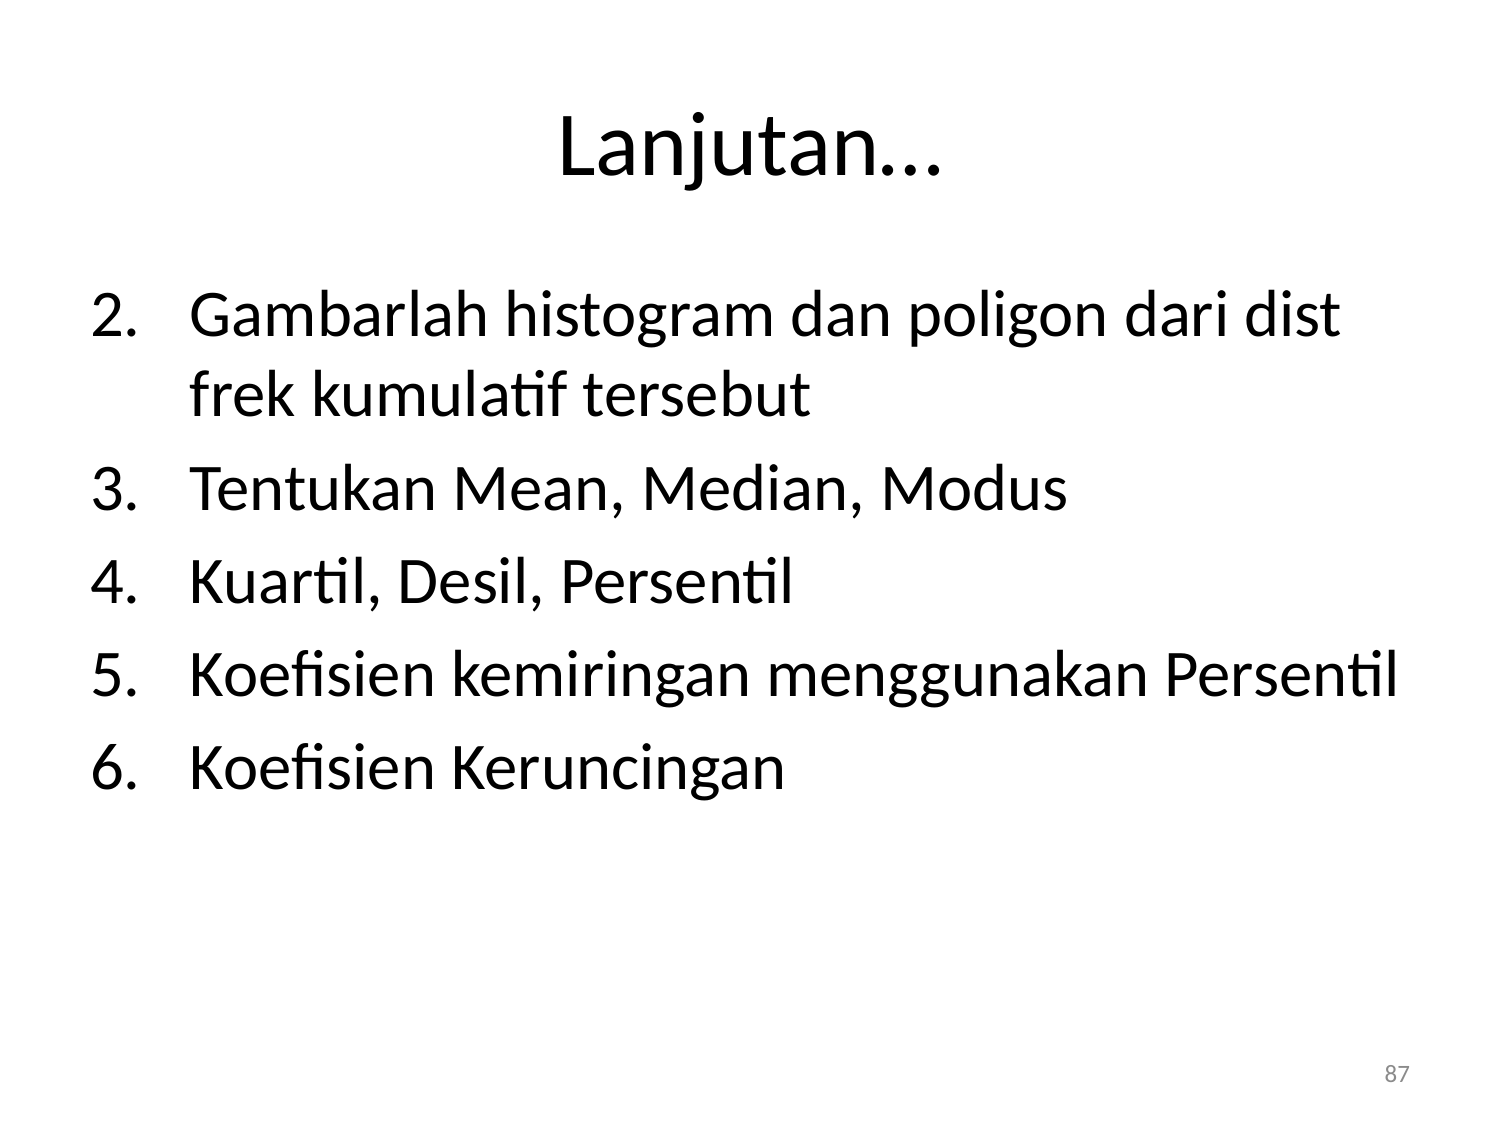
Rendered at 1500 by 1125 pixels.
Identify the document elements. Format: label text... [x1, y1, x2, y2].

title Lanjutan… [74, 44, 1426, 233]
list Gambarlah histogram dan poligon dari dist frek kumulatif tersebut Tentukan Mean, Median, Modus Kuartil, Desil, Persentil Koefisien kemiringan menggunakan Persentil Koefisien Keruncingan [74, 262, 1426, 1006]
slide_number 87 [1074, 1042, 1425, 1103]
